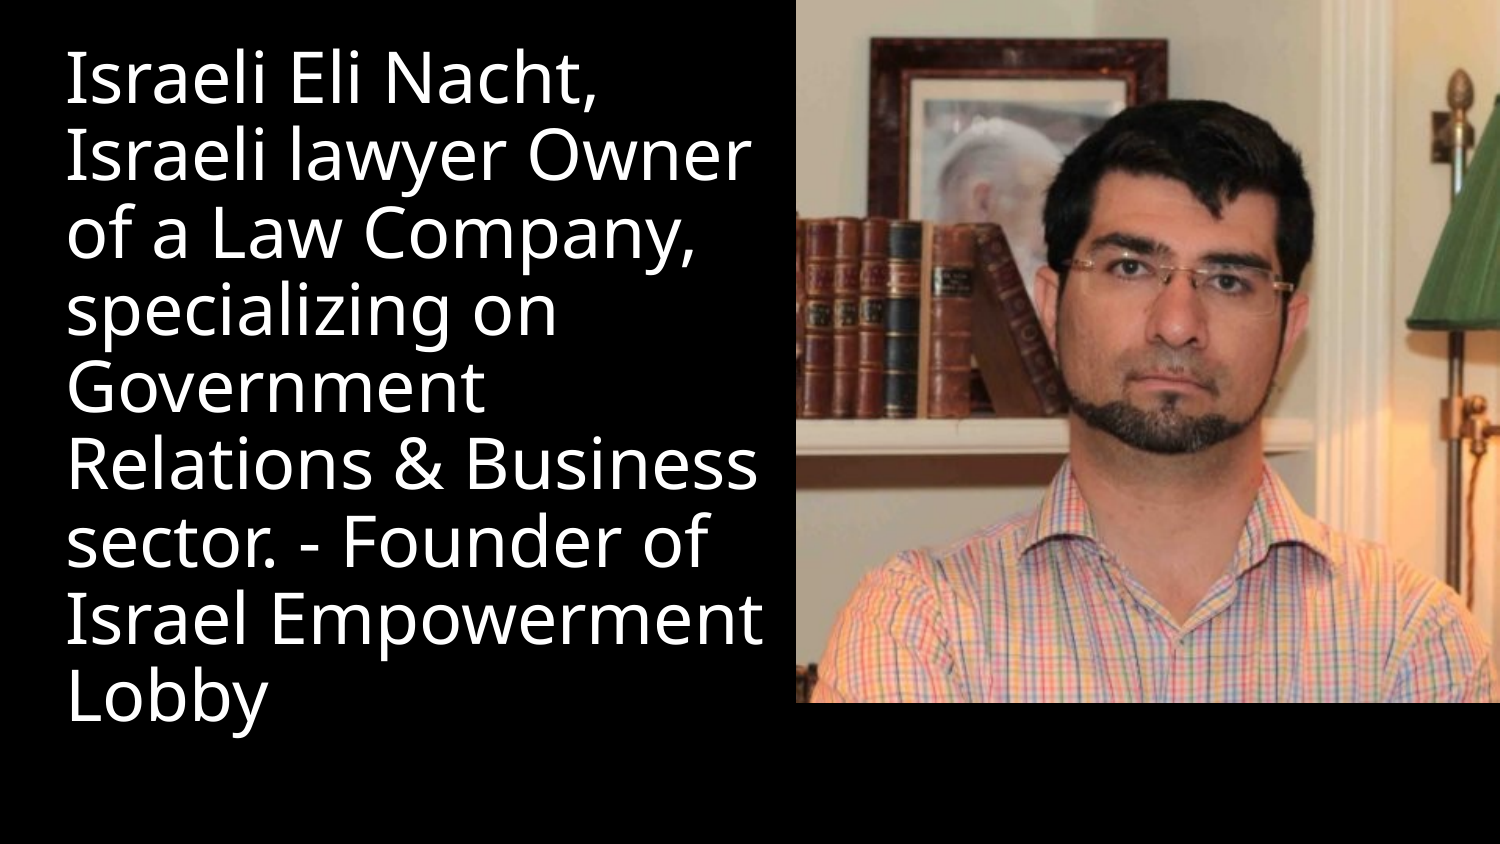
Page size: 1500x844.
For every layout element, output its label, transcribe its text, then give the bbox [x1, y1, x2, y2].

subtitle Israeli Eli Nacht, Israeli lawyer Owner of a Law Company, specializing on Government Relations & Business sector. - Founder of Israel Empowerment Lobby [50, 34, 797, 797]
picture [796, 0, 1500, 704]
